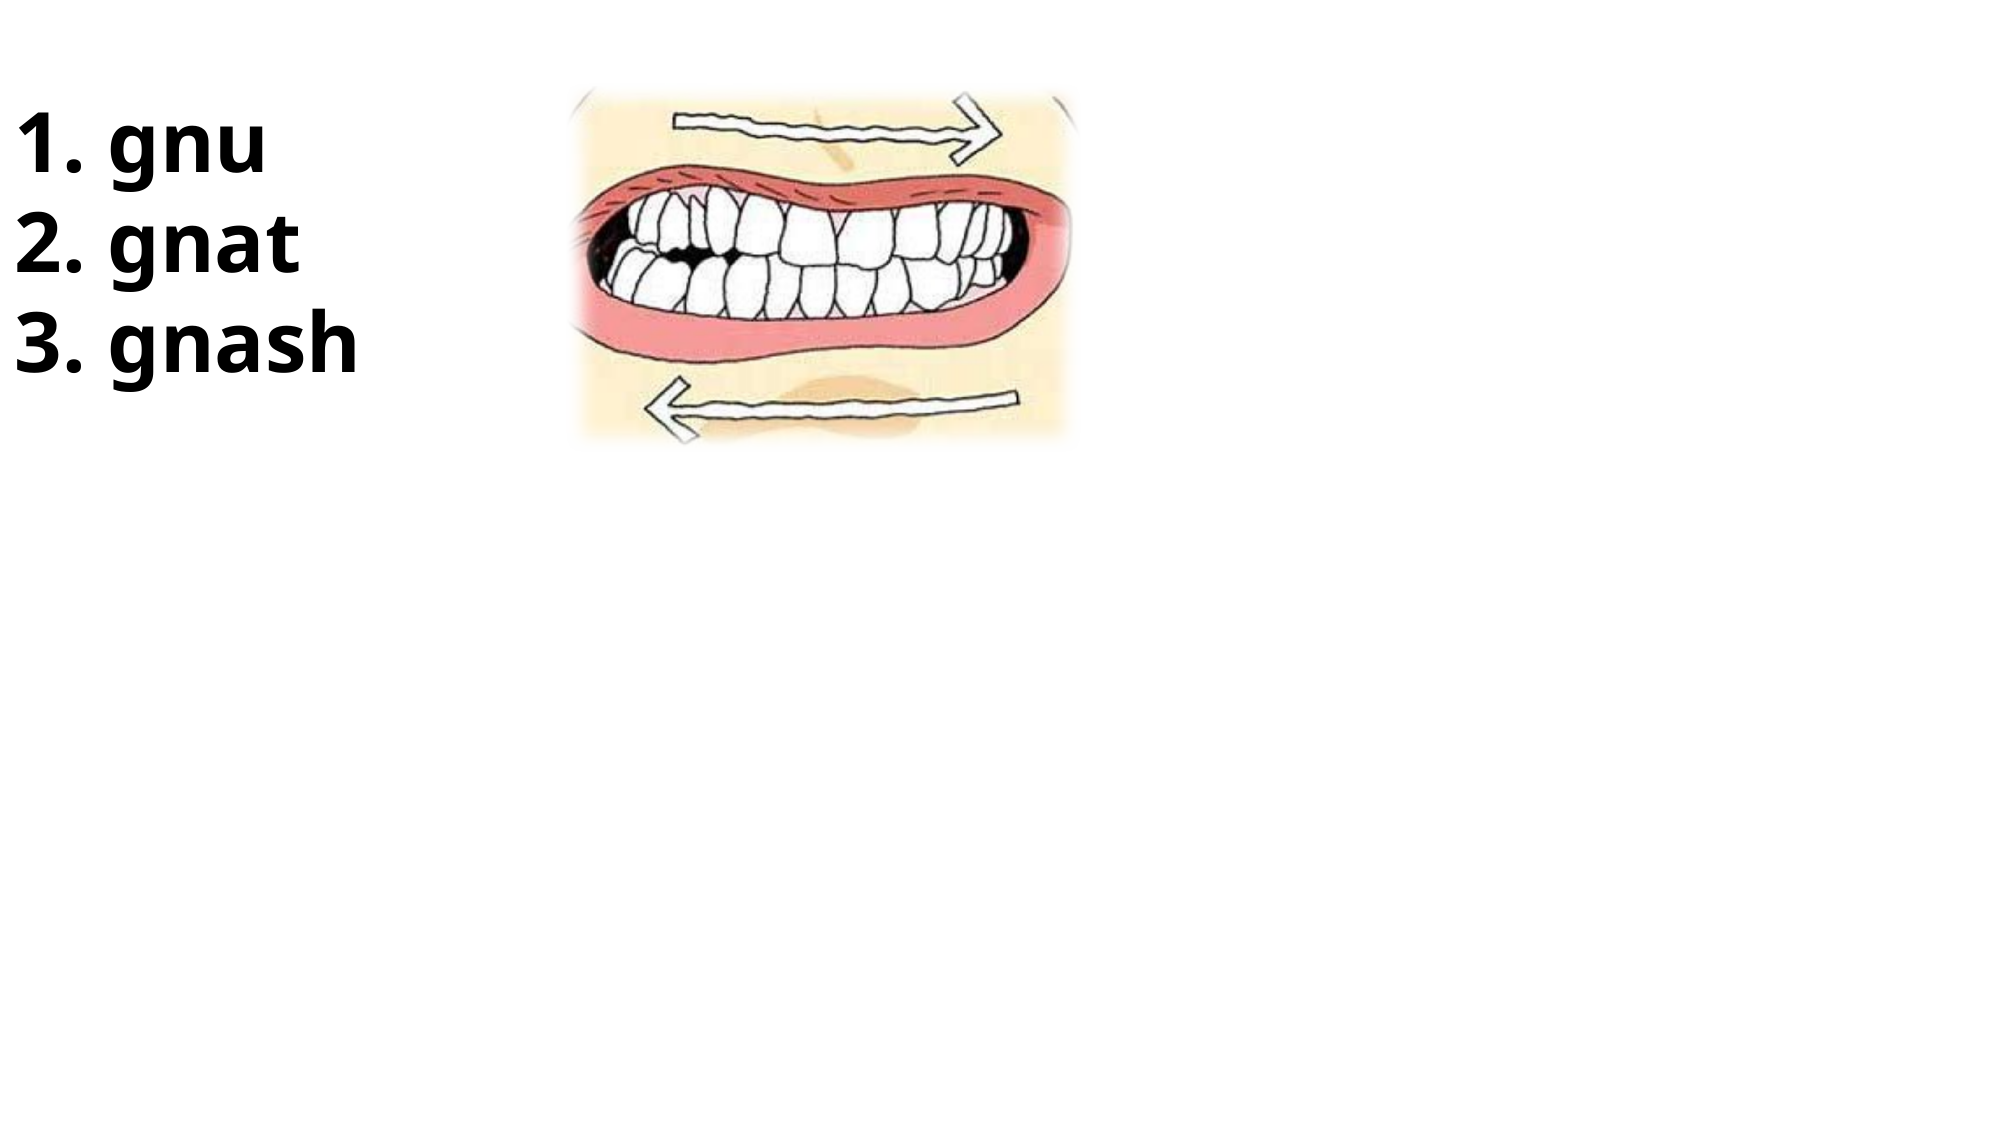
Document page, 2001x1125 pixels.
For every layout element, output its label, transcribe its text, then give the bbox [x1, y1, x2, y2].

text_box gnu gnat gnash [0, 82, 565, 442]
picture [565, 82, 1082, 453]
